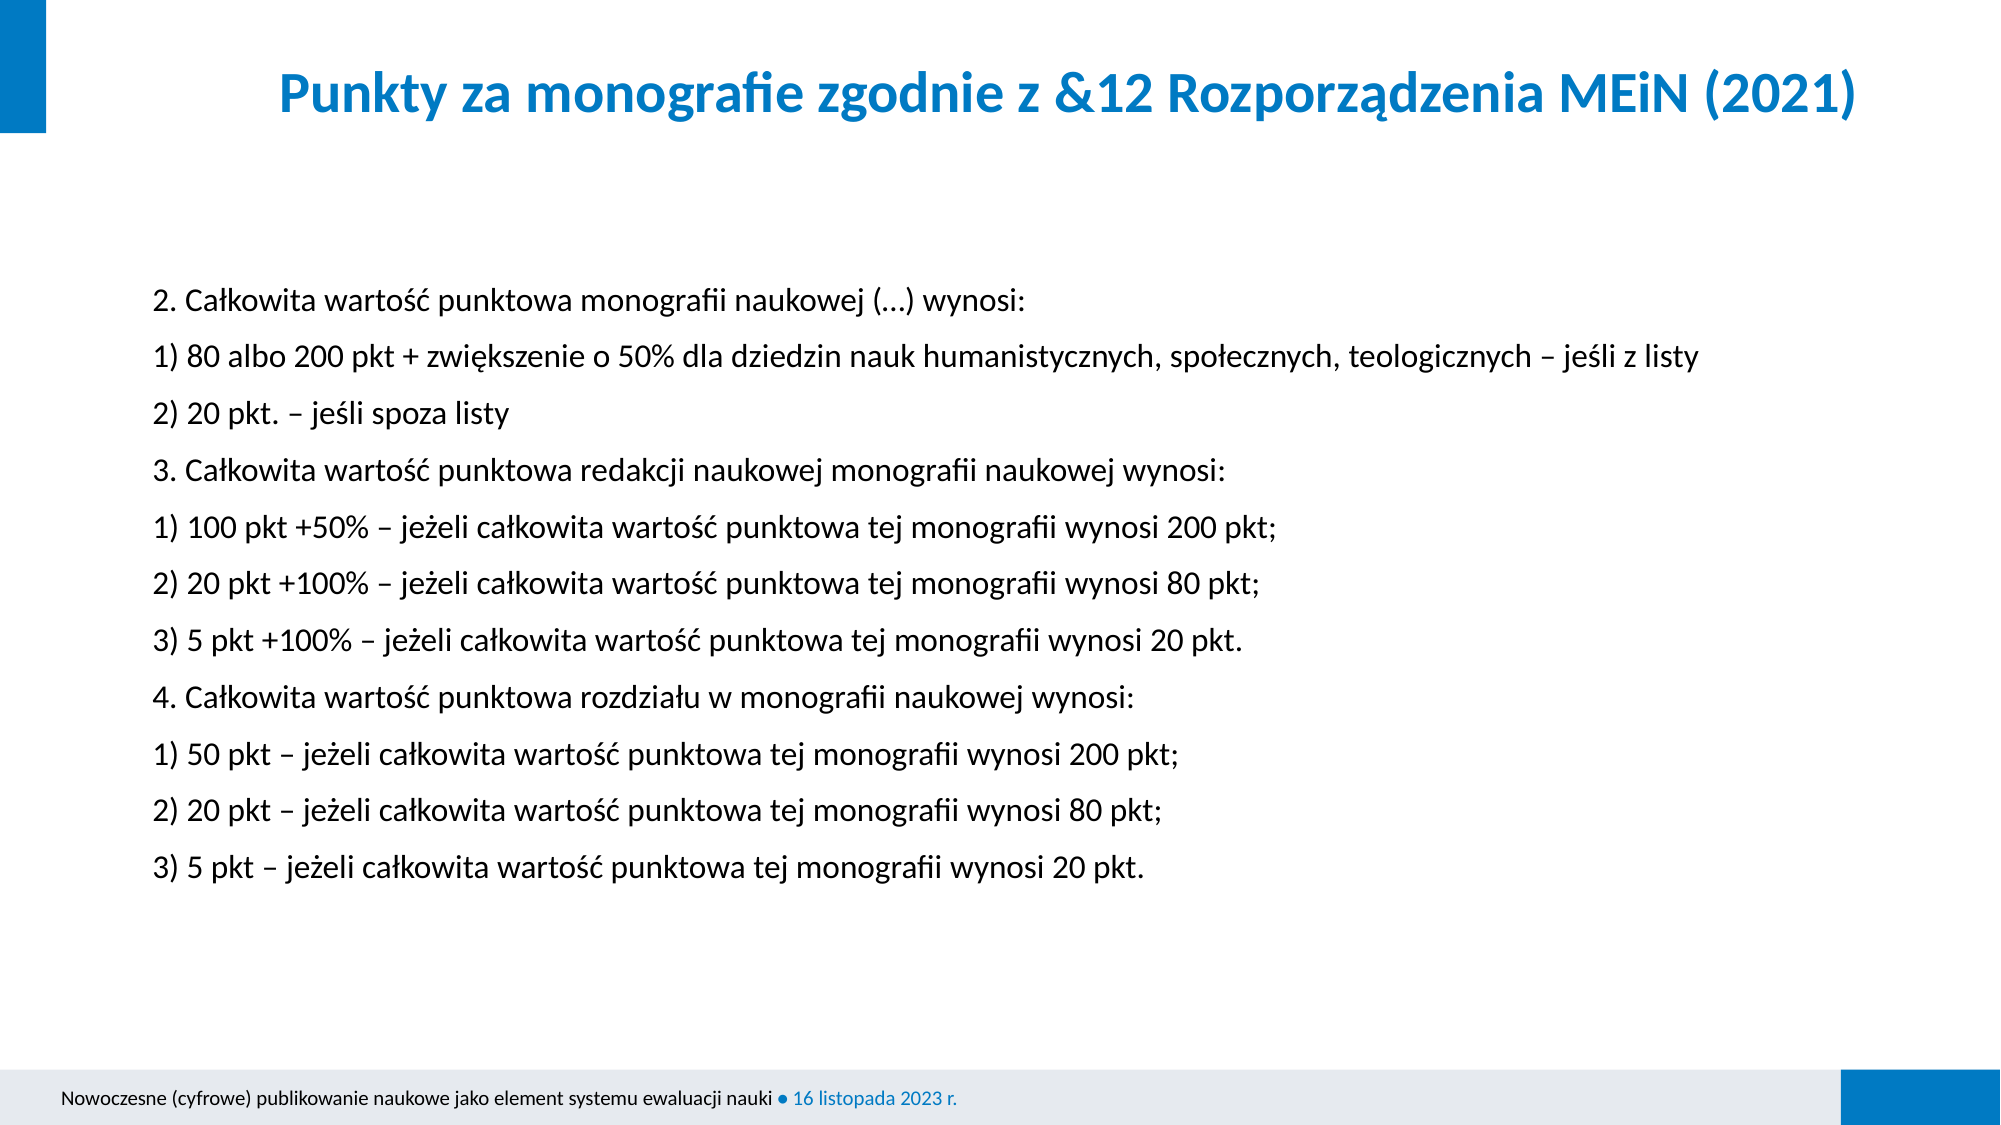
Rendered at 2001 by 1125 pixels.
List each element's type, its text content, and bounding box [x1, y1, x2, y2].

list 2. Całkowita wartość punktowa monografii naukowej (…) wynosi: 1) 80 albo 200 pkt + zwiększenie o 50% dla dziedzin nauk humanistycznych, społecznych, teologicznych – jeśli z listy 2) 20 pkt. – jeśli spoza listy 3. Całkowita wartość punktowa redakcji naukowej monografii naukowej wynosi: 1) 100 pkt +50% – jeżeli całkowita wartość punktowa tej monografii wynosi 200 pkt; 2) 20 pkt +100% – jeżeli całkowita wartość punktowa tej monografii wynosi 80 pkt; 3) 5 pkt +100% – jeżeli całkowita wartość punktowa tej monografii wynosi 20 pkt. 4. Całkowita wartość punktowa rozdziału w monografii naukowej wynosi: 1) 50 pkt – jeżeli całkowita wartość punktowa tej monografii wynosi 200 pkt; 2) 20 pkt – jeżeli całkowita wartość punktowa tej monografii wynosi 80 pkt; 3) 5 pkt – jeżeli całkowita wartość punktowa tej monografii wynosi 20 pkt. [137, 274, 1841, 901]
title Punkty za monografie zgodnie z &12 Rozporządzenia MEiN (2021) [137, 54, 2000, 134]
